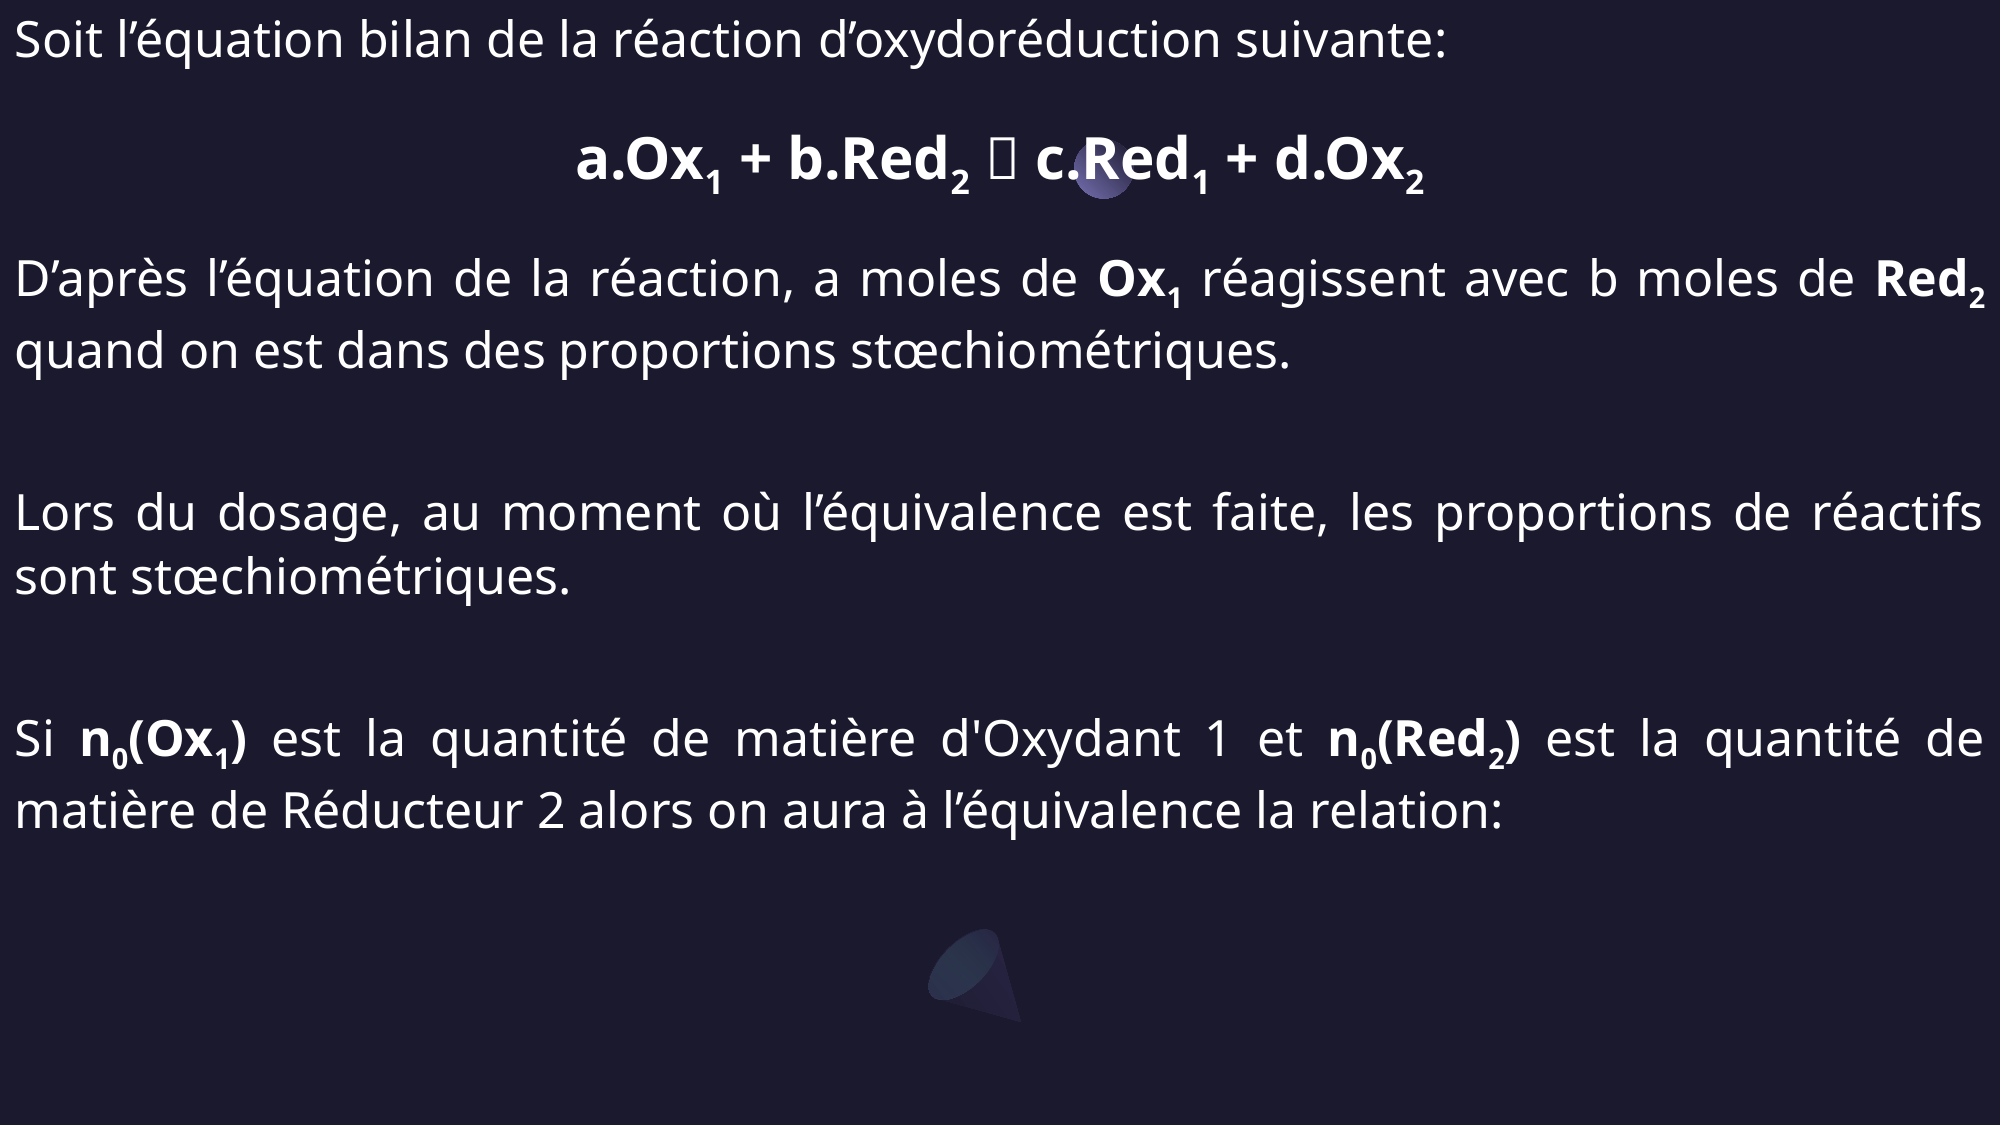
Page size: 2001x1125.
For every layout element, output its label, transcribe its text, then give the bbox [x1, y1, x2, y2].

text_box Soit l’équation bilan de la réaction d’oxydoréduction suivante: [0, 0, 2000, 75]
text_box a.Ox1 + b.Red2  c.Red1 + d.Ox2 [450, 108, 1550, 209]
